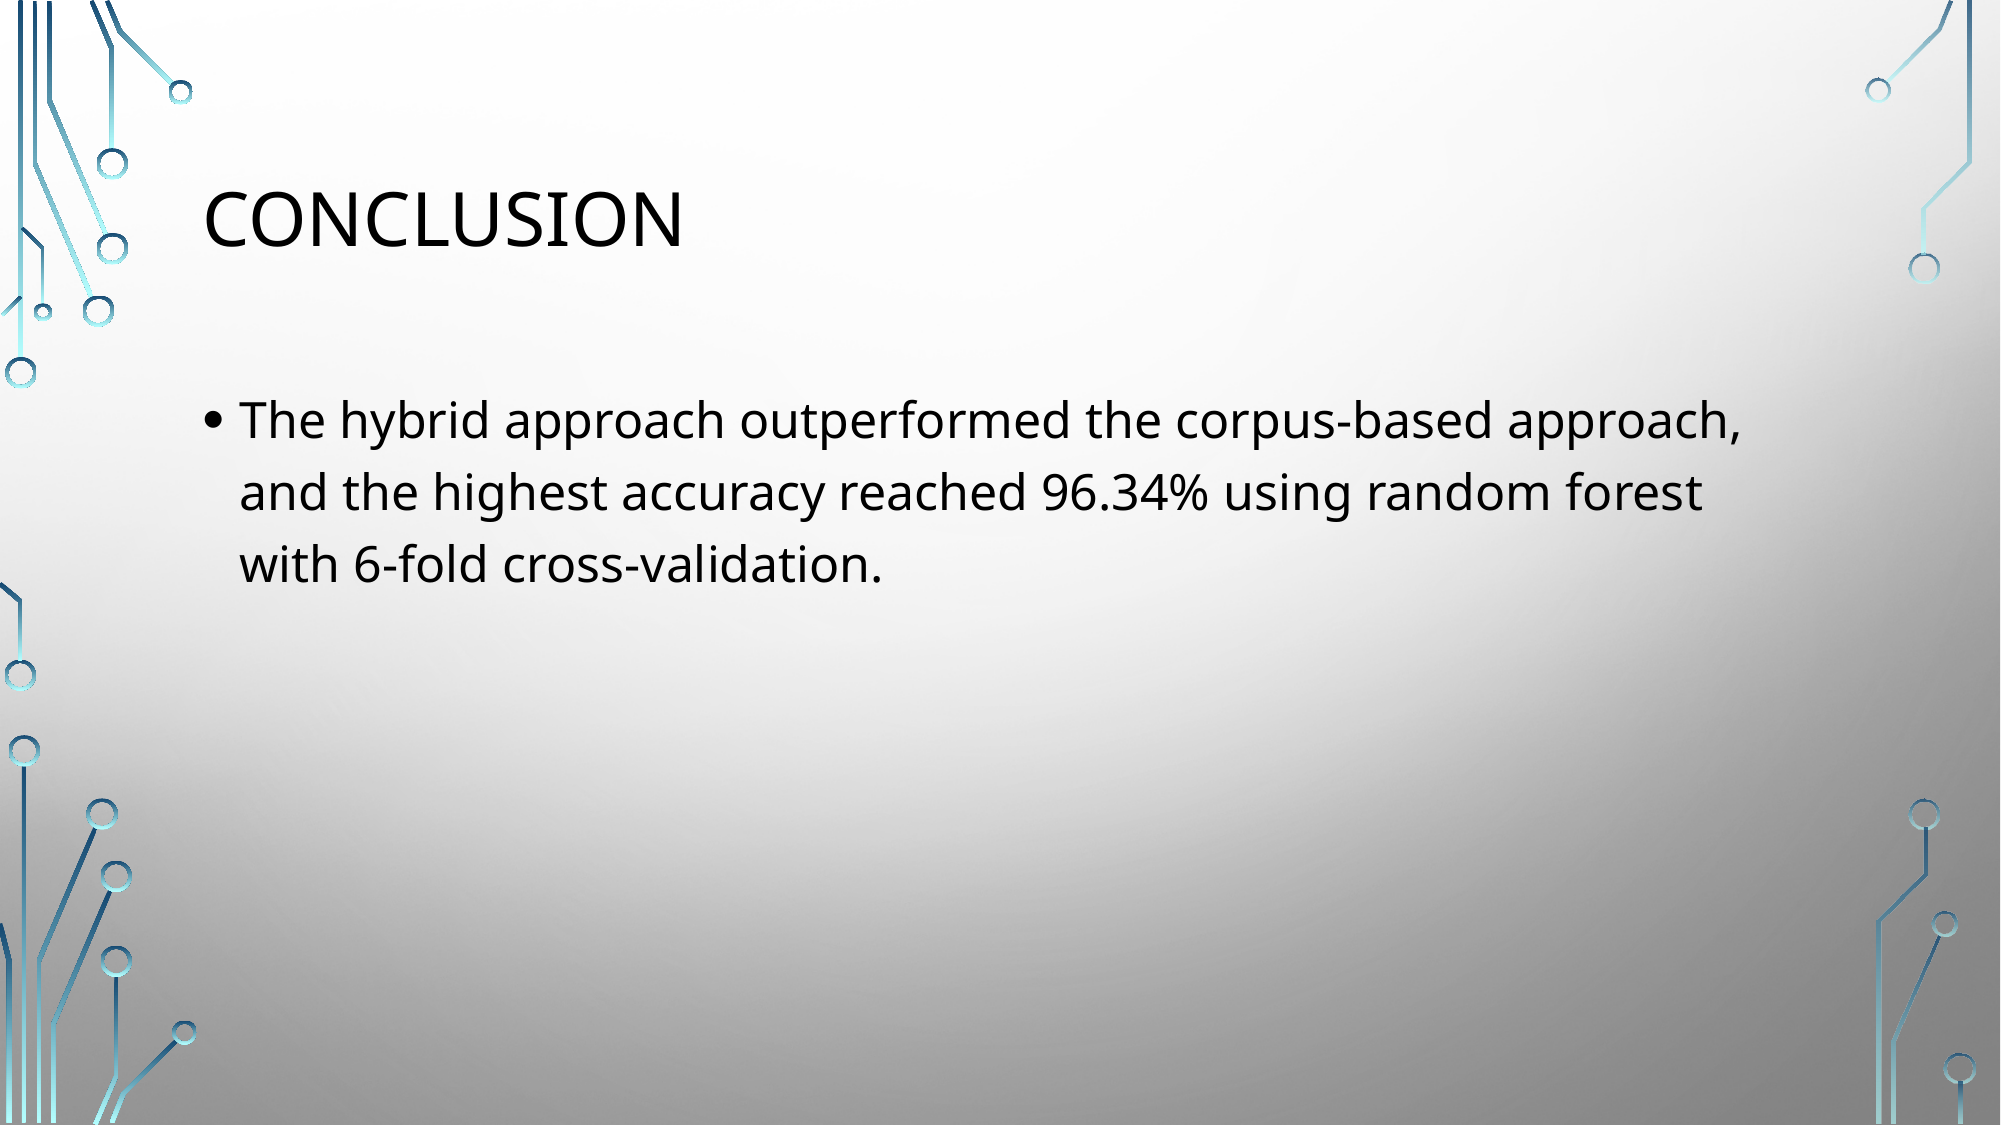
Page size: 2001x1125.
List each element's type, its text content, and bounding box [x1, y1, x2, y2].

list The hybrid approach outperformed the corpus-based approach, and the highest accuracy reached 96.34% using random forest with 6-fold cross-validation. [187, 369, 1813, 950]
title Conclusion [187, 101, 1813, 344]
